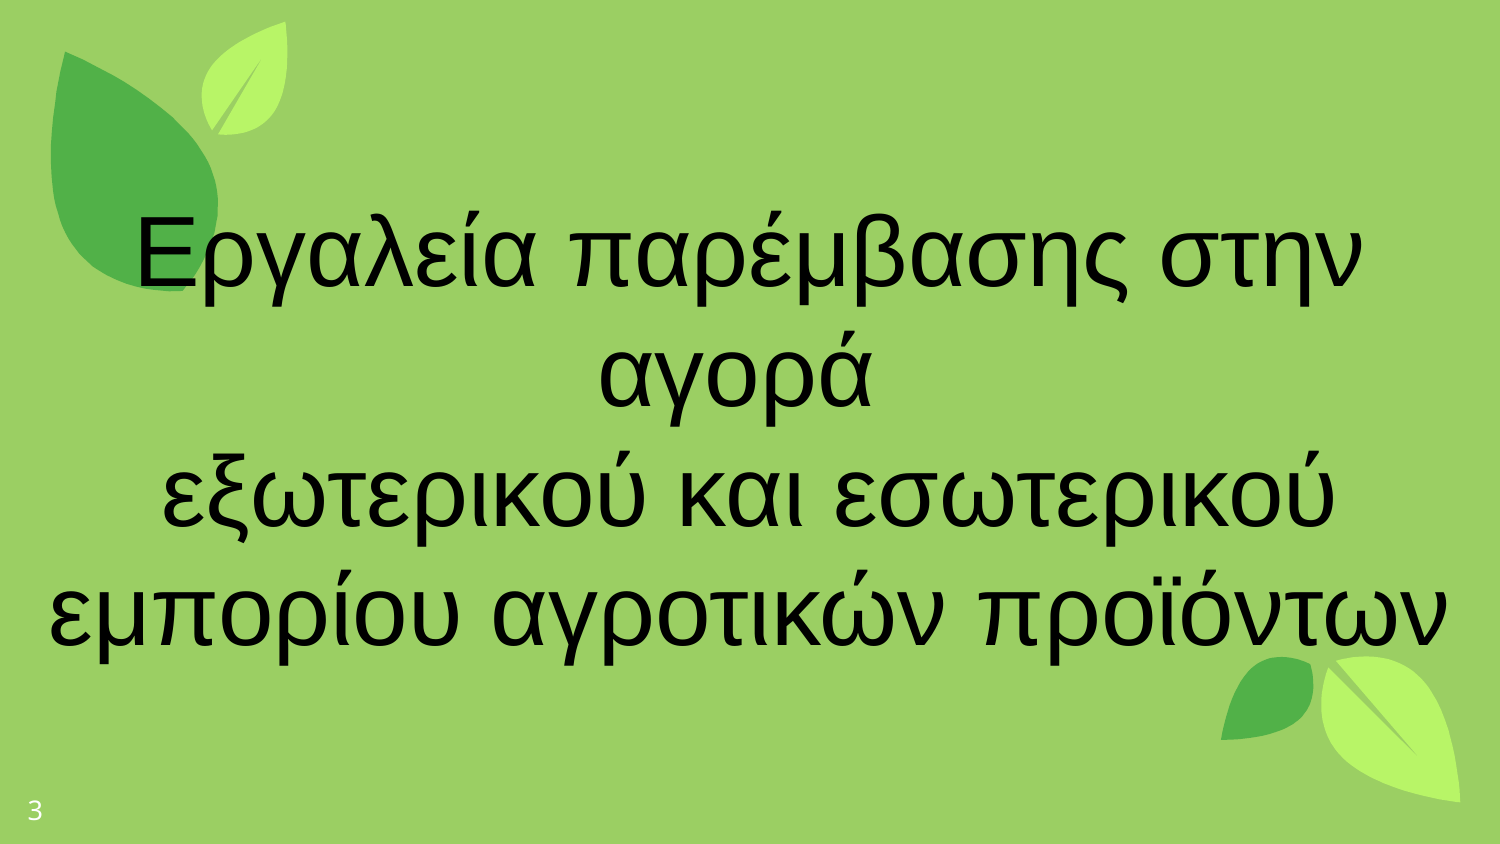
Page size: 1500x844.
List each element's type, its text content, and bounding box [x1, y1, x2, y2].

slide_number 3 [12, 779, 103, 844]
text_box Εργαλεία παρέμβασης στην αγορά εξωτερικού και εσωτερικού εμπορίου αγροτικών προϊόντων [12, 178, 1488, 674]
